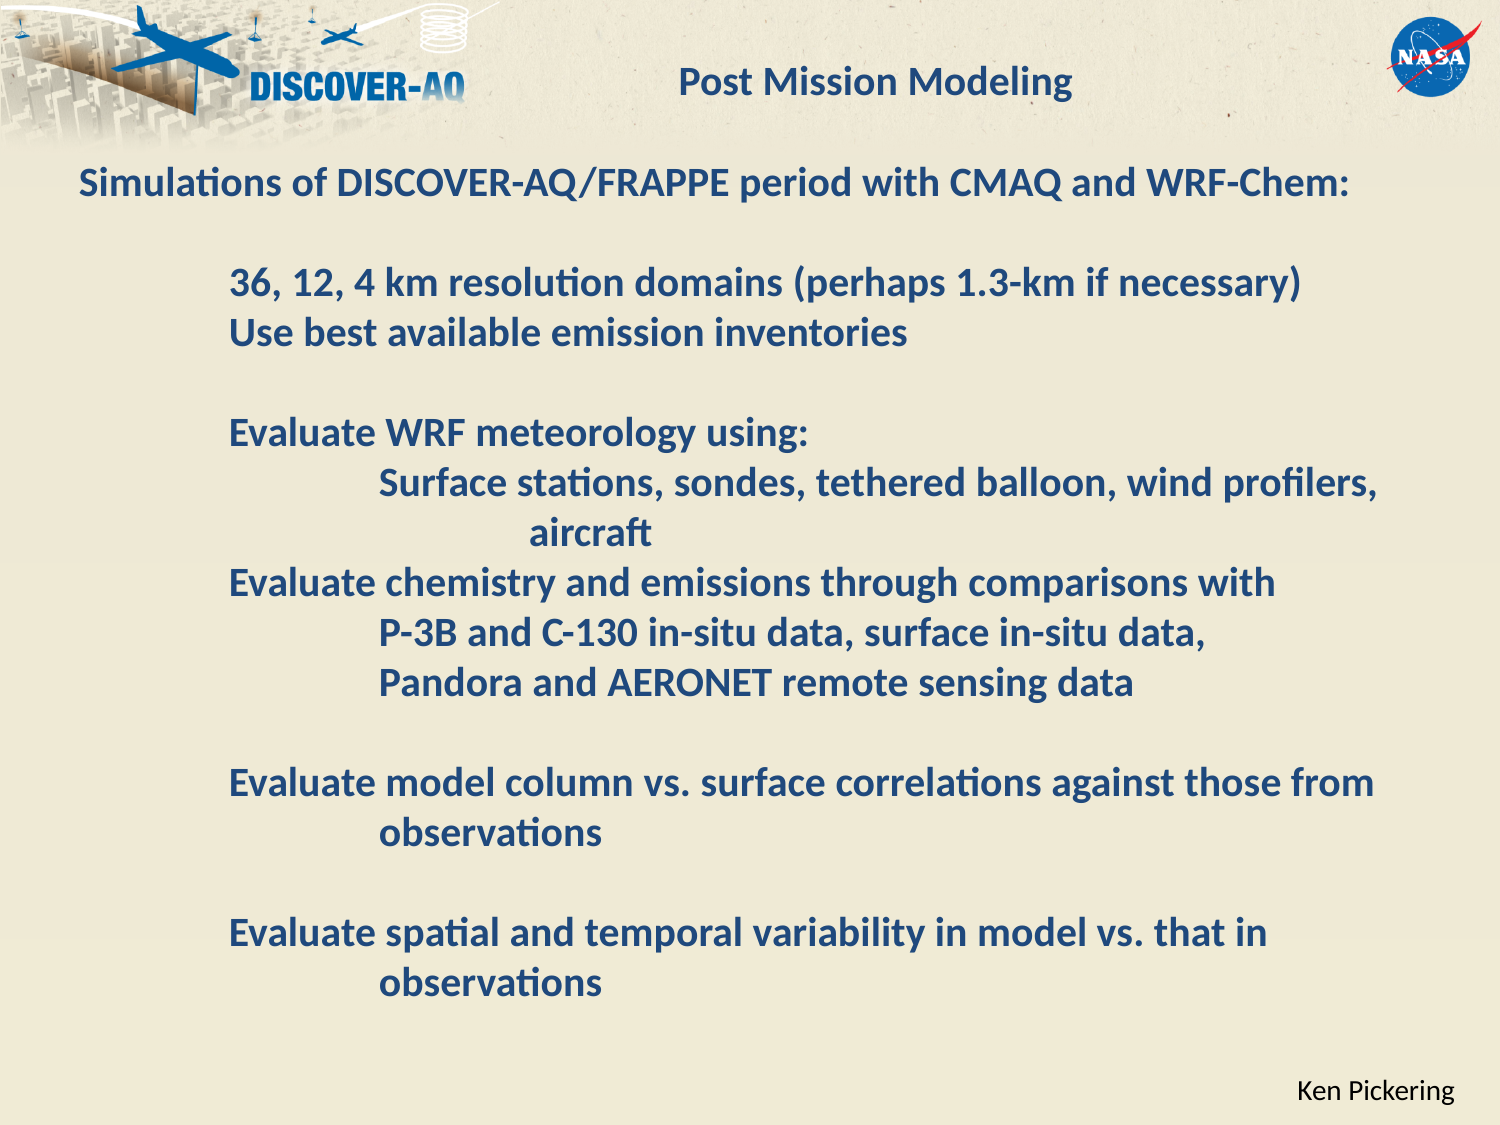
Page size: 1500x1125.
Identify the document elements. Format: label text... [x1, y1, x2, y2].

picture [0, 0, 1500, 155]
text_box Post Mission Modeling [663, 45, 1088, 111]
text_box Ken Pickering [1282, 1064, 1470, 1115]
text_box Simulations of DISCOVER-AQ/FRAPPE period with CMAQ and WRF-Chem: 36, 12, 4 km resolution domains (perhaps 1.3-km if necessary) Use best available emission inventories Evaluate WRF meteorology using: Surface stations, sondes, tethered balloon, wind profilers, aircraft Evaluate chemistry and emissions through comparisons with P-3B and C-130 in-situ data, surface in-situ data, Pandora and AERONET remote sensing data Evaluate model column vs. surface correlations against those from observations Evaluate spatial and temporal variability in model vs. that in observations [64, 146, 1394, 1063]
